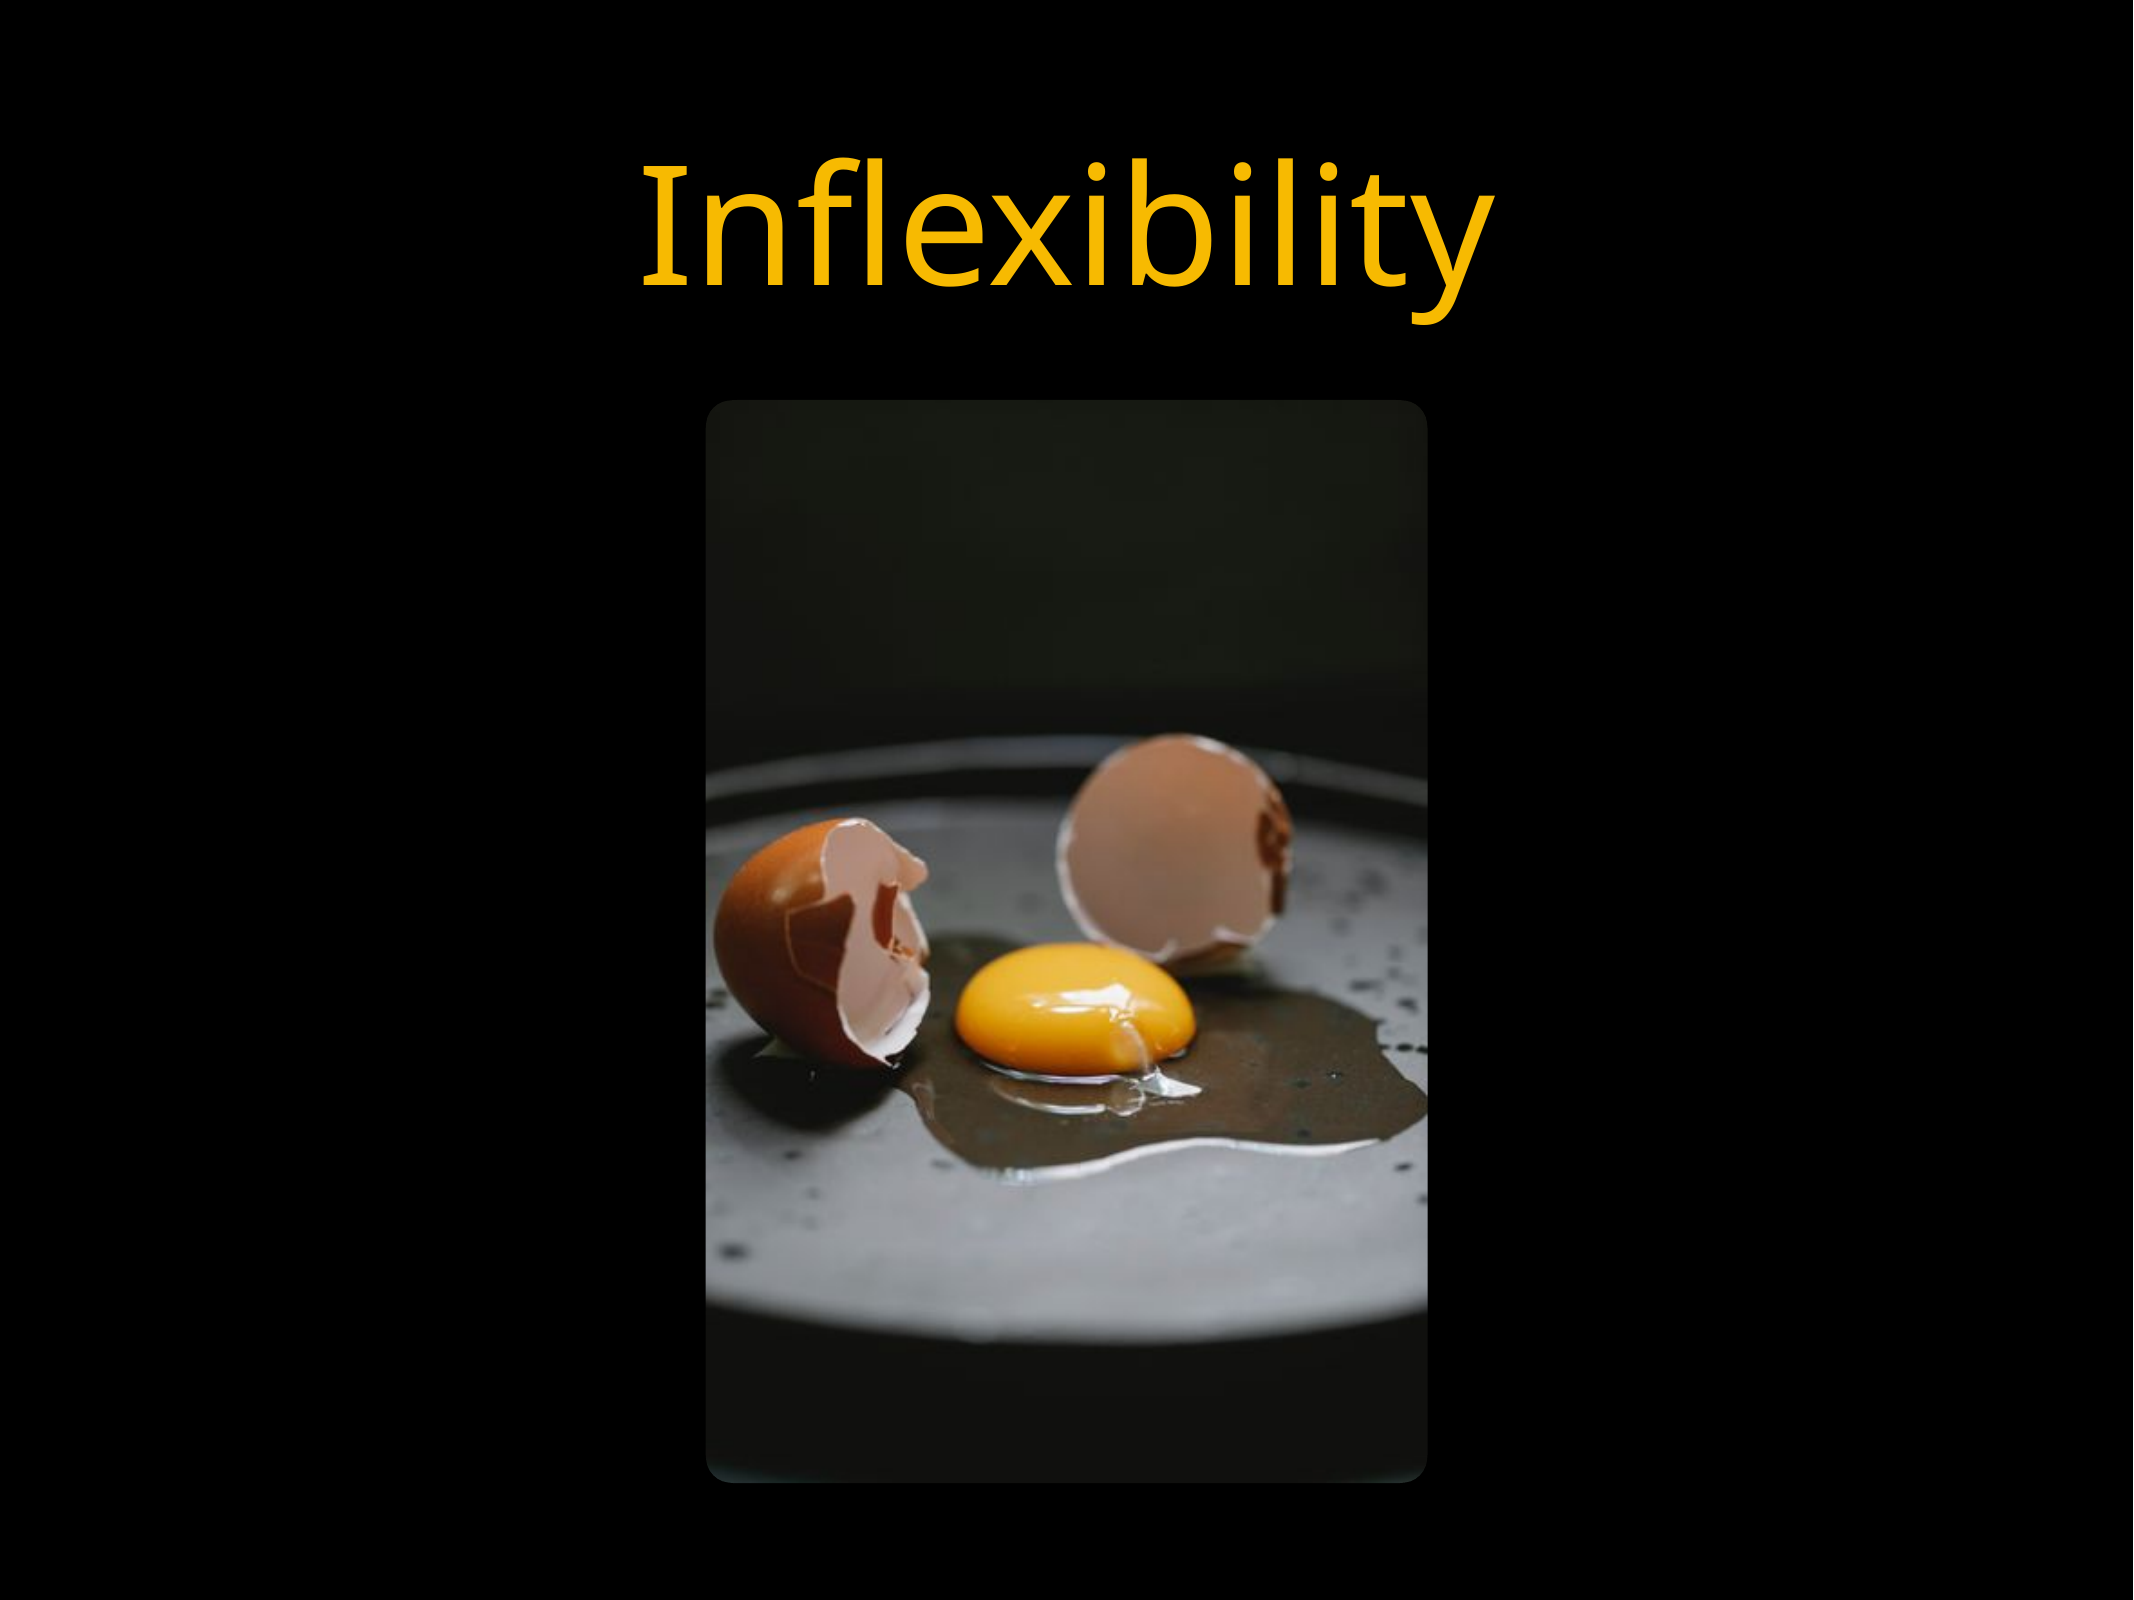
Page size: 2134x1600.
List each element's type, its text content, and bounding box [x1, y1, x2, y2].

picture [705, 399, 1428, 1484]
title Inflexibility [155, 41, 1978, 397]
